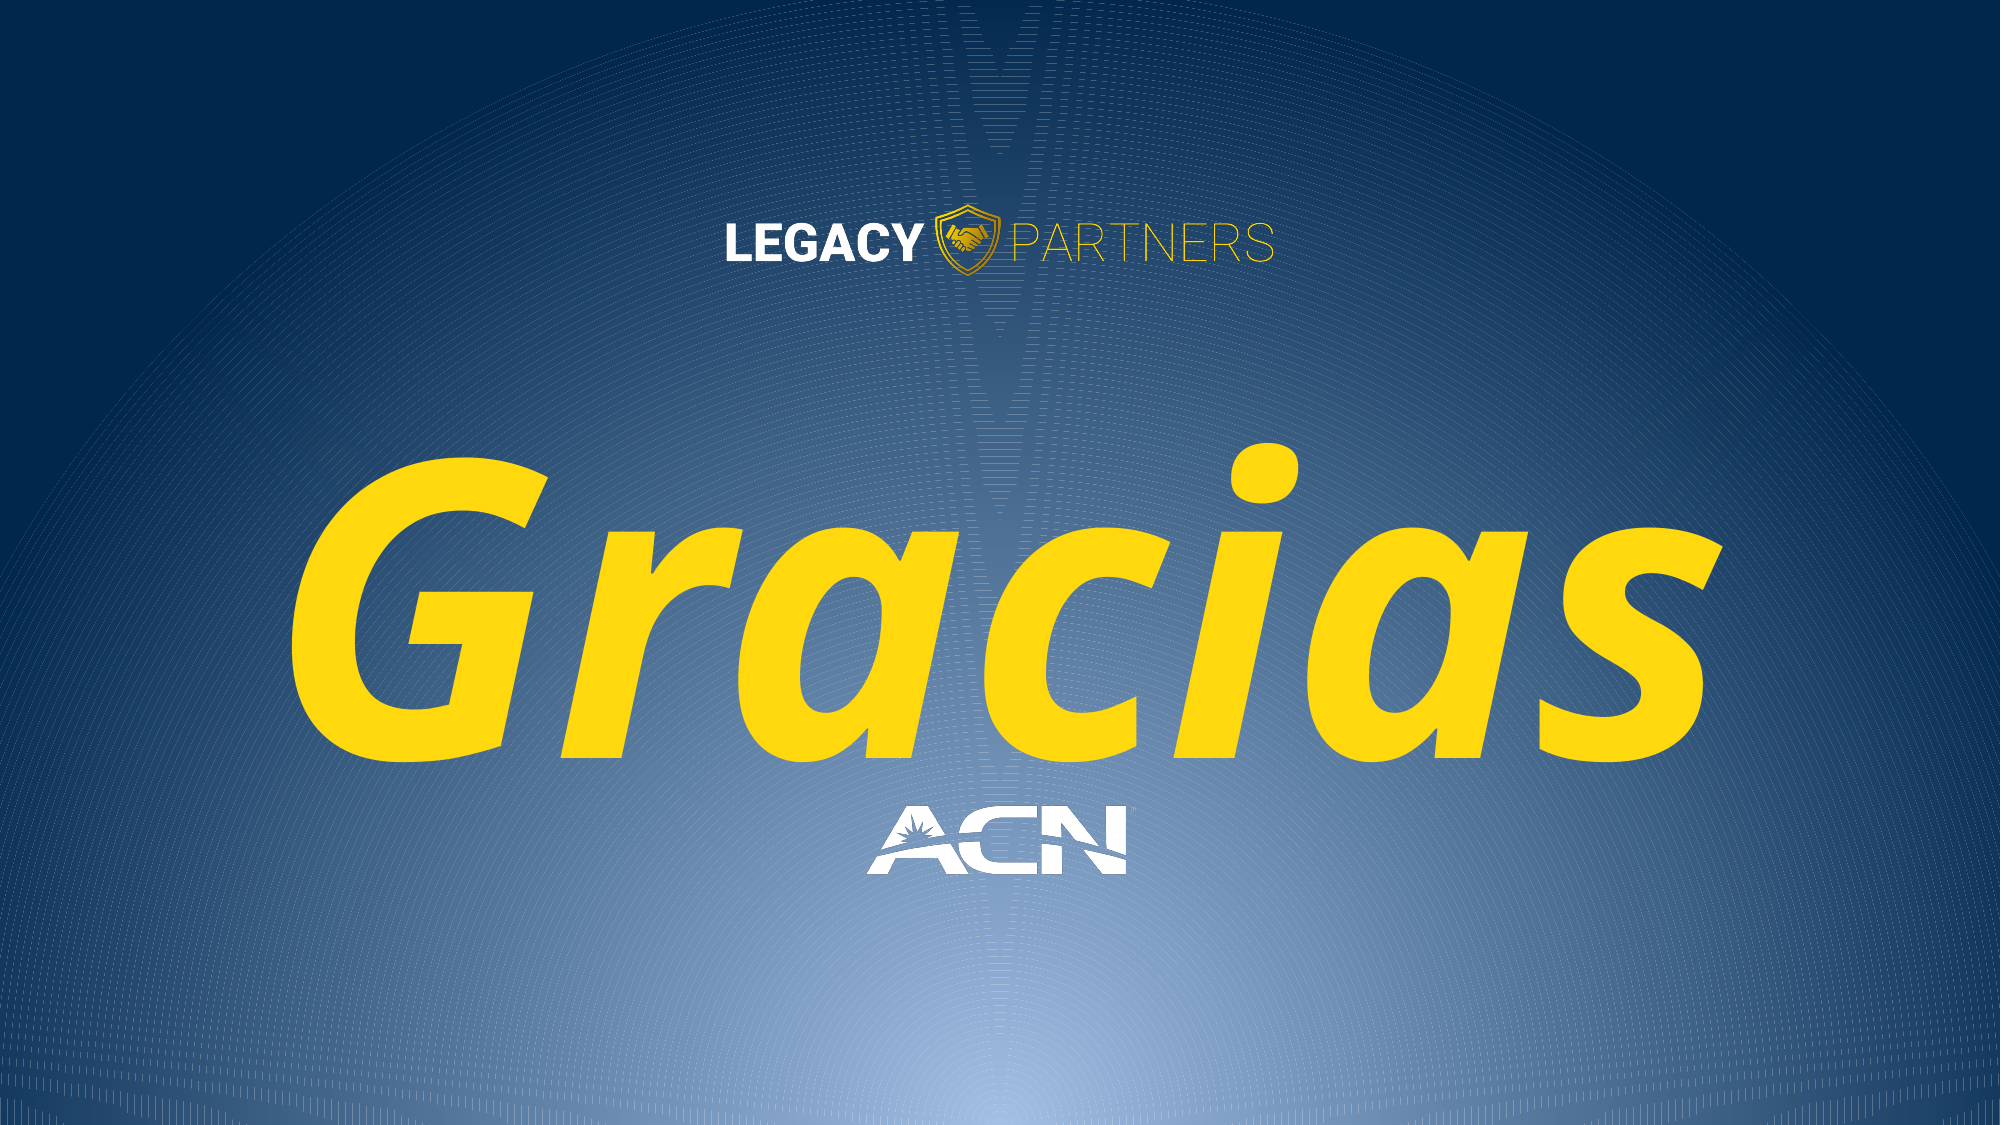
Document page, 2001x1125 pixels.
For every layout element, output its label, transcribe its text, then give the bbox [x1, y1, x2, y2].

picture [862, 788, 1138, 892]
text_box Gracias [253, 336, 1747, 849]
picture [691, 194, 1308, 307]
